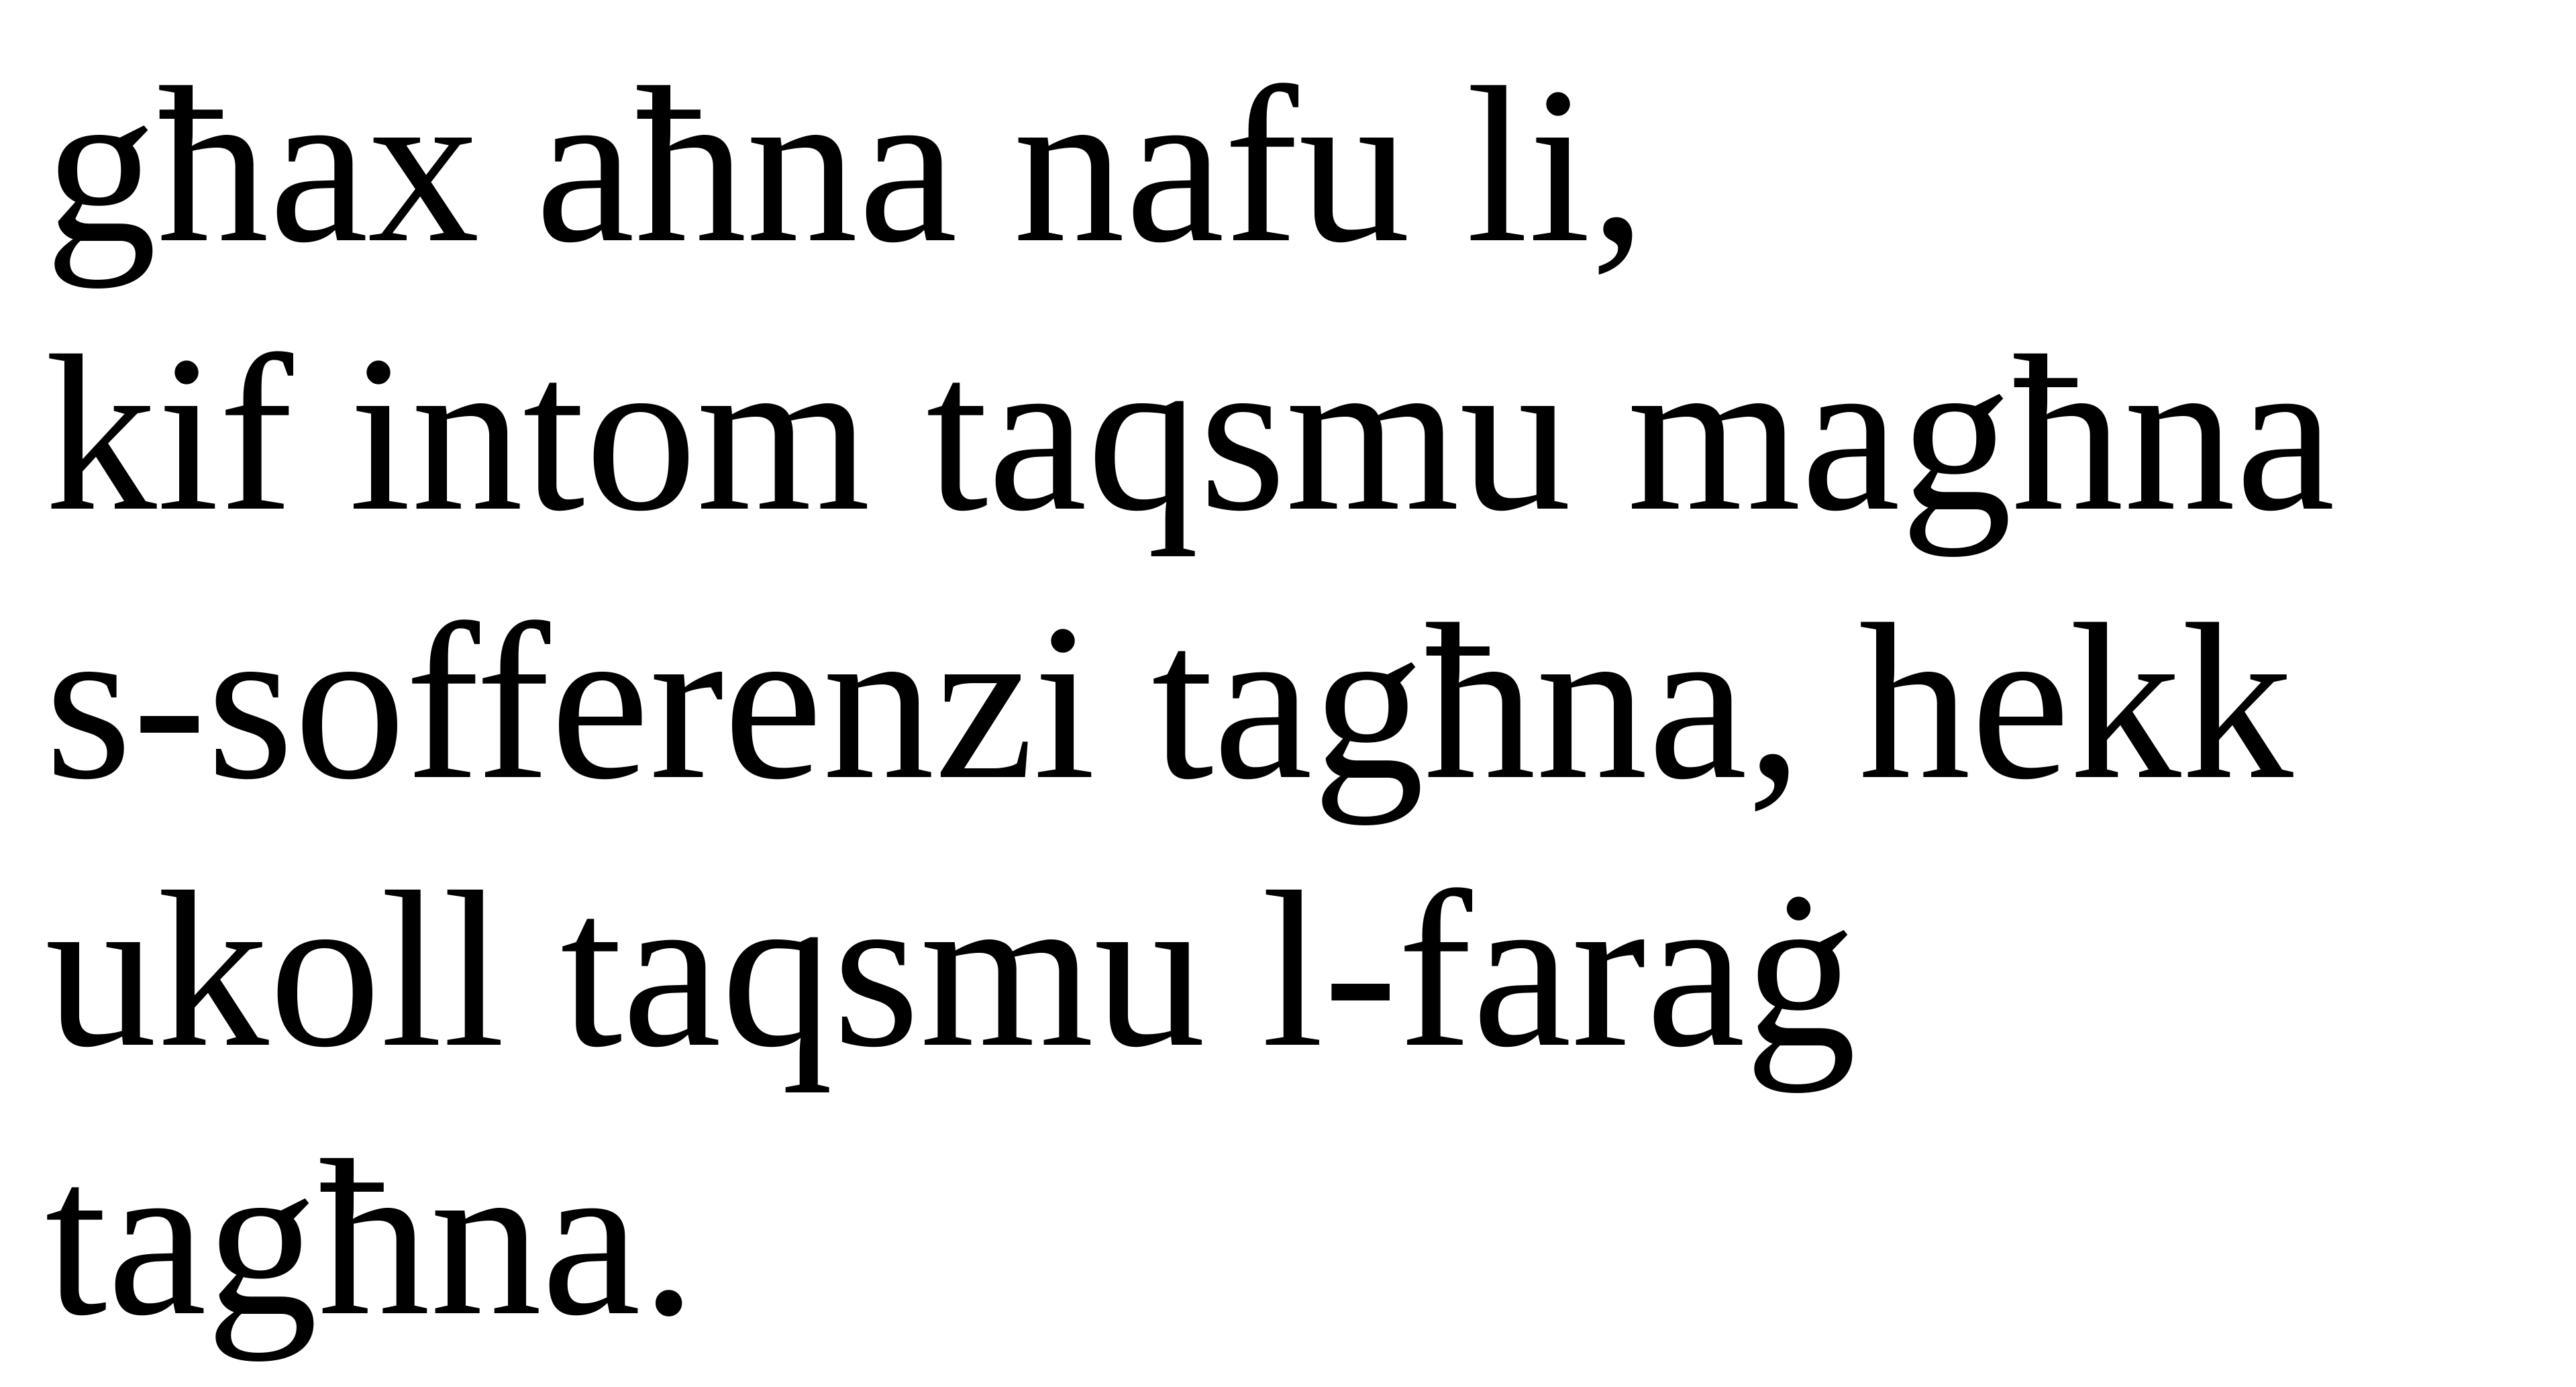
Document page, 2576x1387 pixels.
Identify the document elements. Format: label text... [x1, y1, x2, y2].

text_box għax aħna nafu li, kif intom taqsmu magħna s-sofferenzi tagħna, hekk ukoll taqsmu l-faraġ tagħna. [35, 11, 2540, 1364]
